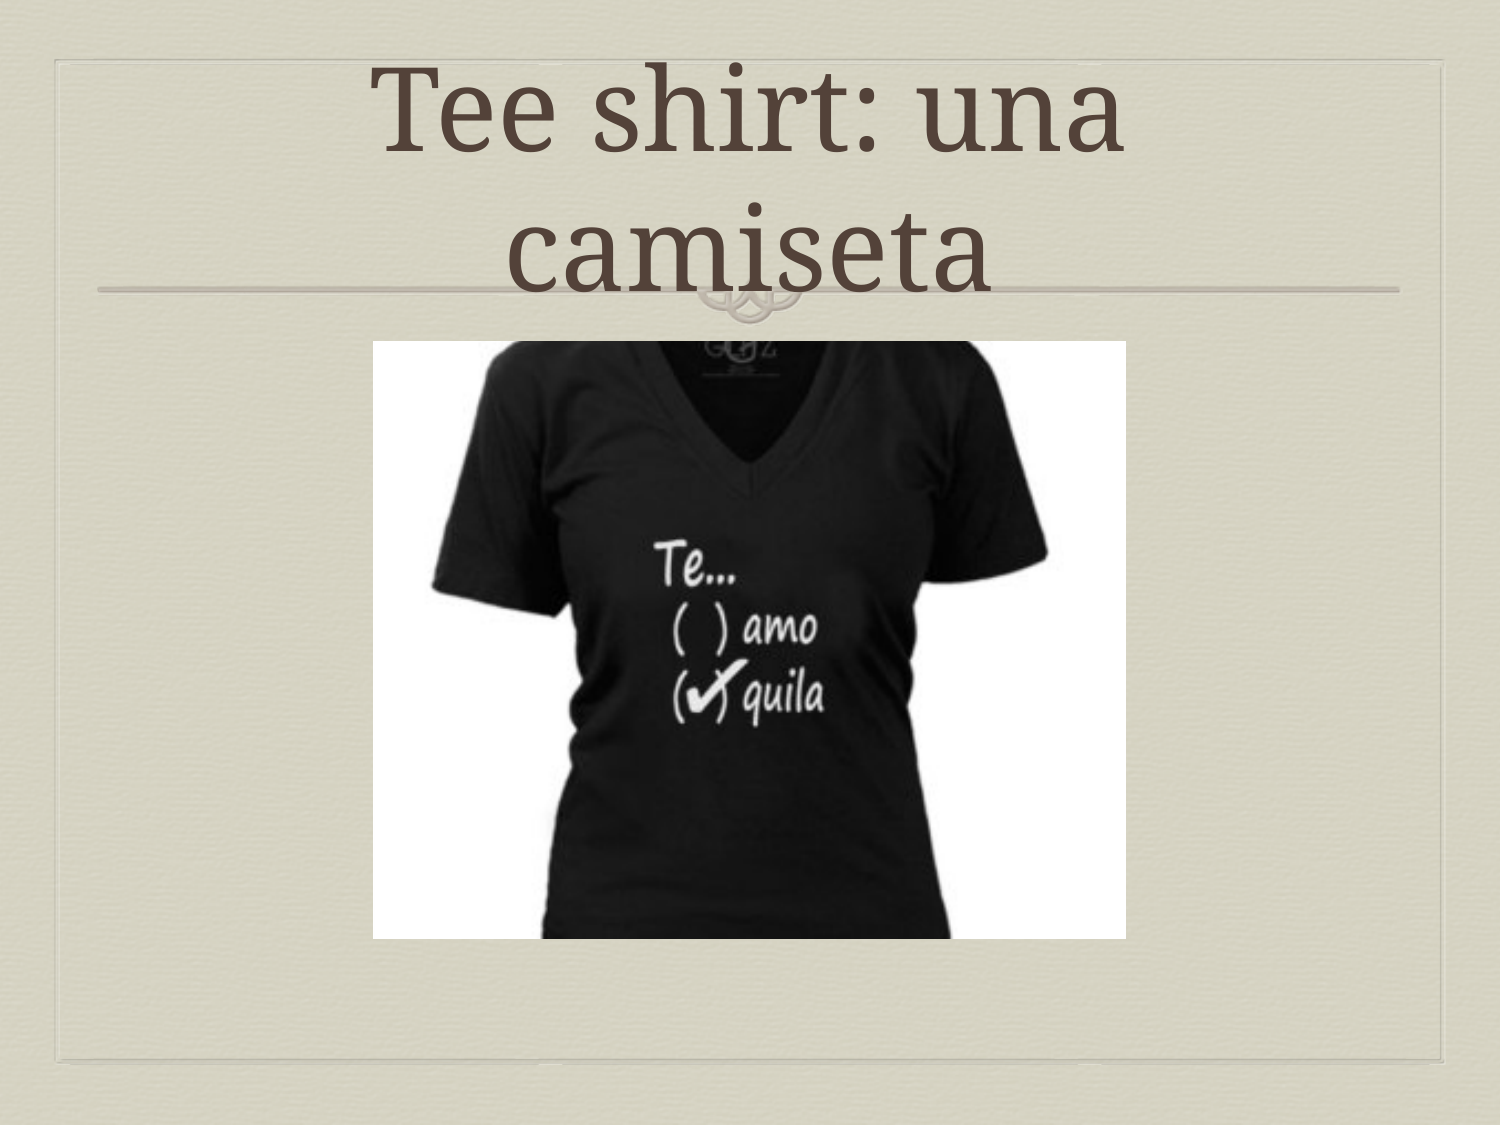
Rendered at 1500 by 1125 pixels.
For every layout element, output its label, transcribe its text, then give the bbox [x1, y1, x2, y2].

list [179, 341, 1321, 940]
title Tee shirt: una camiseta [131, 62, 1369, 288]
picture [0, 0, 1500, 1125]
